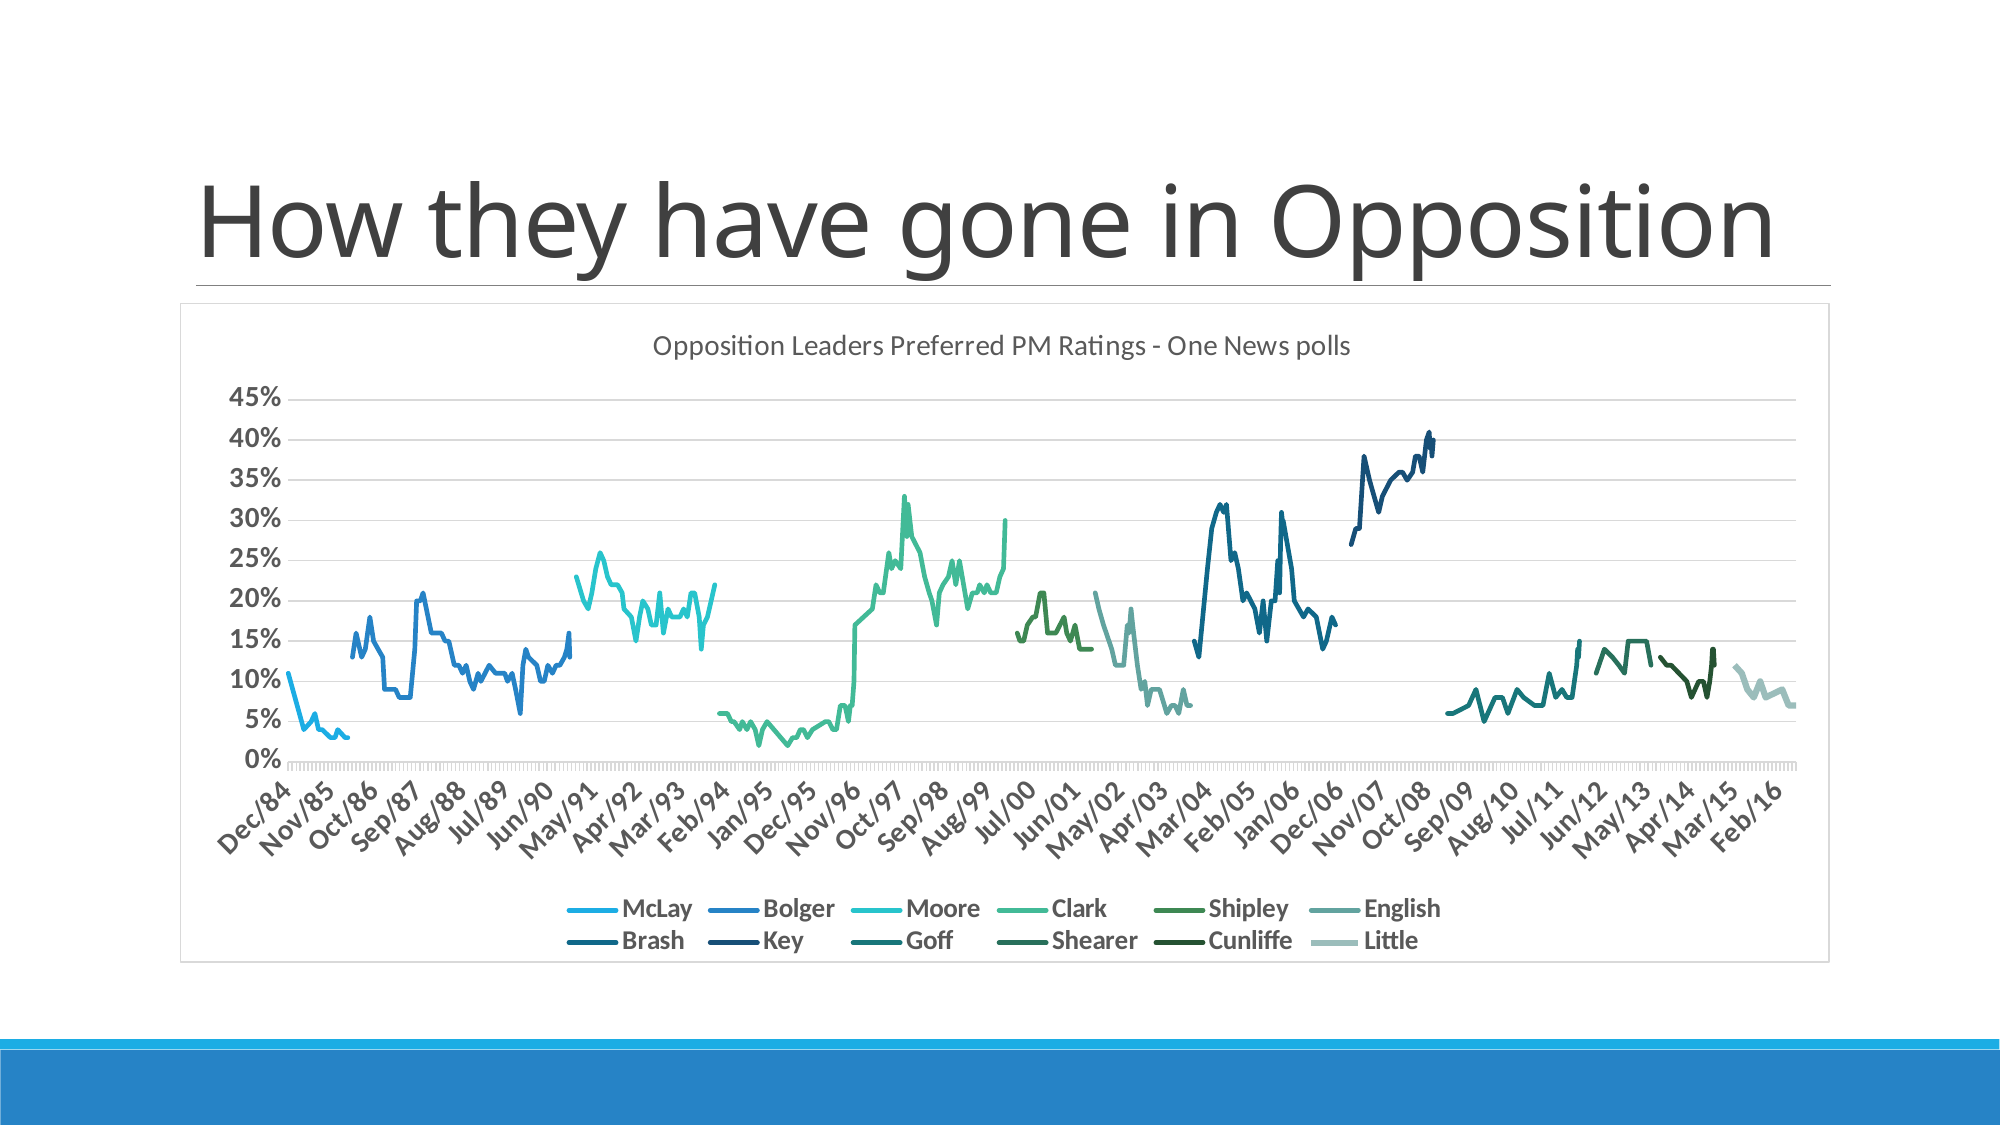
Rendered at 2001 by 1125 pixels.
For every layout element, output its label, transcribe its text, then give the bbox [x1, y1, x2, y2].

chart [179, 302, 1831, 964]
title How they have gone in Opposition [180, 47, 1830, 285]
